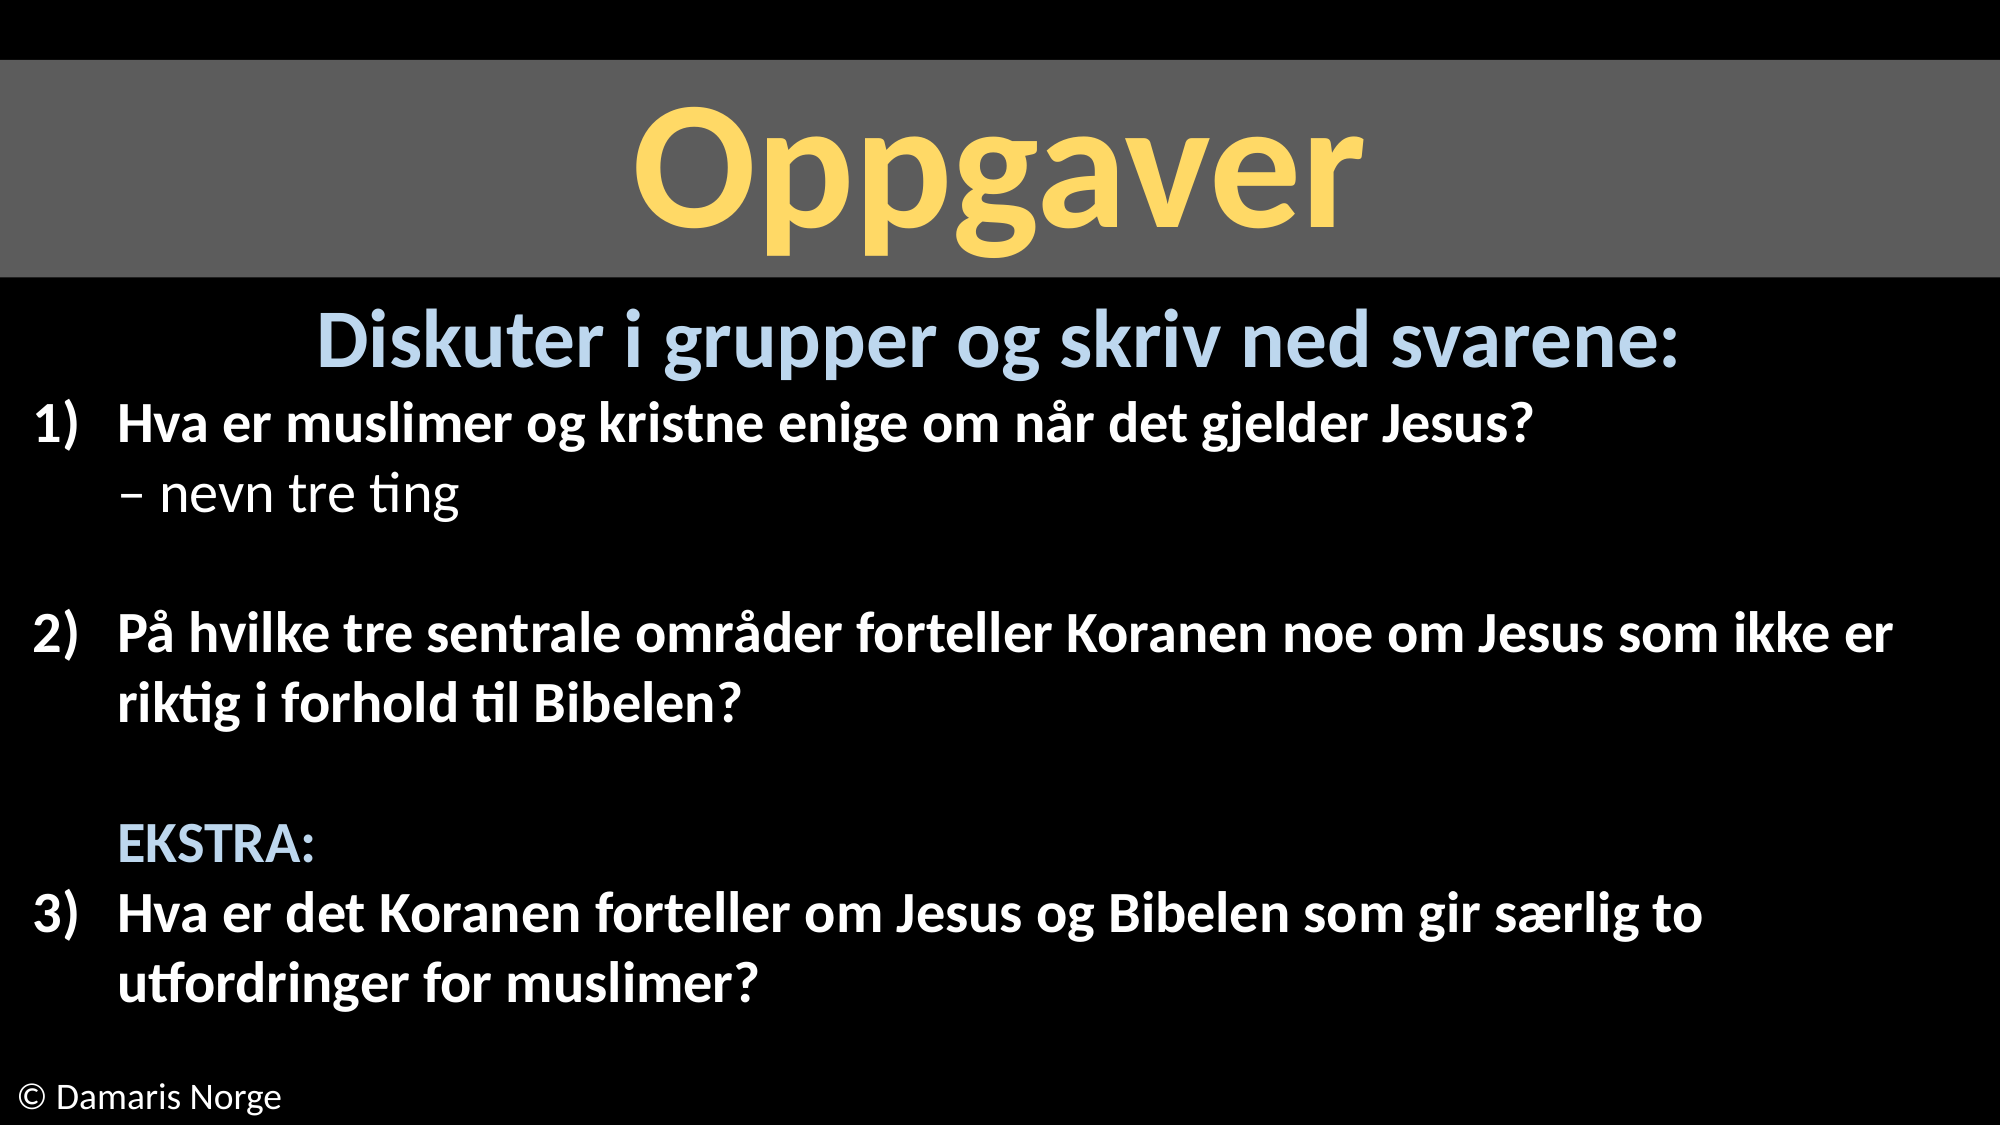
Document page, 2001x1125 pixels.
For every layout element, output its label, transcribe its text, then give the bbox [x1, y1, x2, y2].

text_box Diskuter i grupper og skriv ned svarene: Hva er muslimer og kristne enige om når det gjelder Jesus? – nevn tre ting På hvilke tre sentrale områder forteller Koranen noe om Jesus som ikke er riktig i forhold til Bibelen? EKSTRA: Hva er det Koranen forteller om Jesus og Bibelen som gir særlig to utfordringer for muslimer? [17, 277, 1982, 1022]
title Oppgaver [0, 59, 2000, 278]
